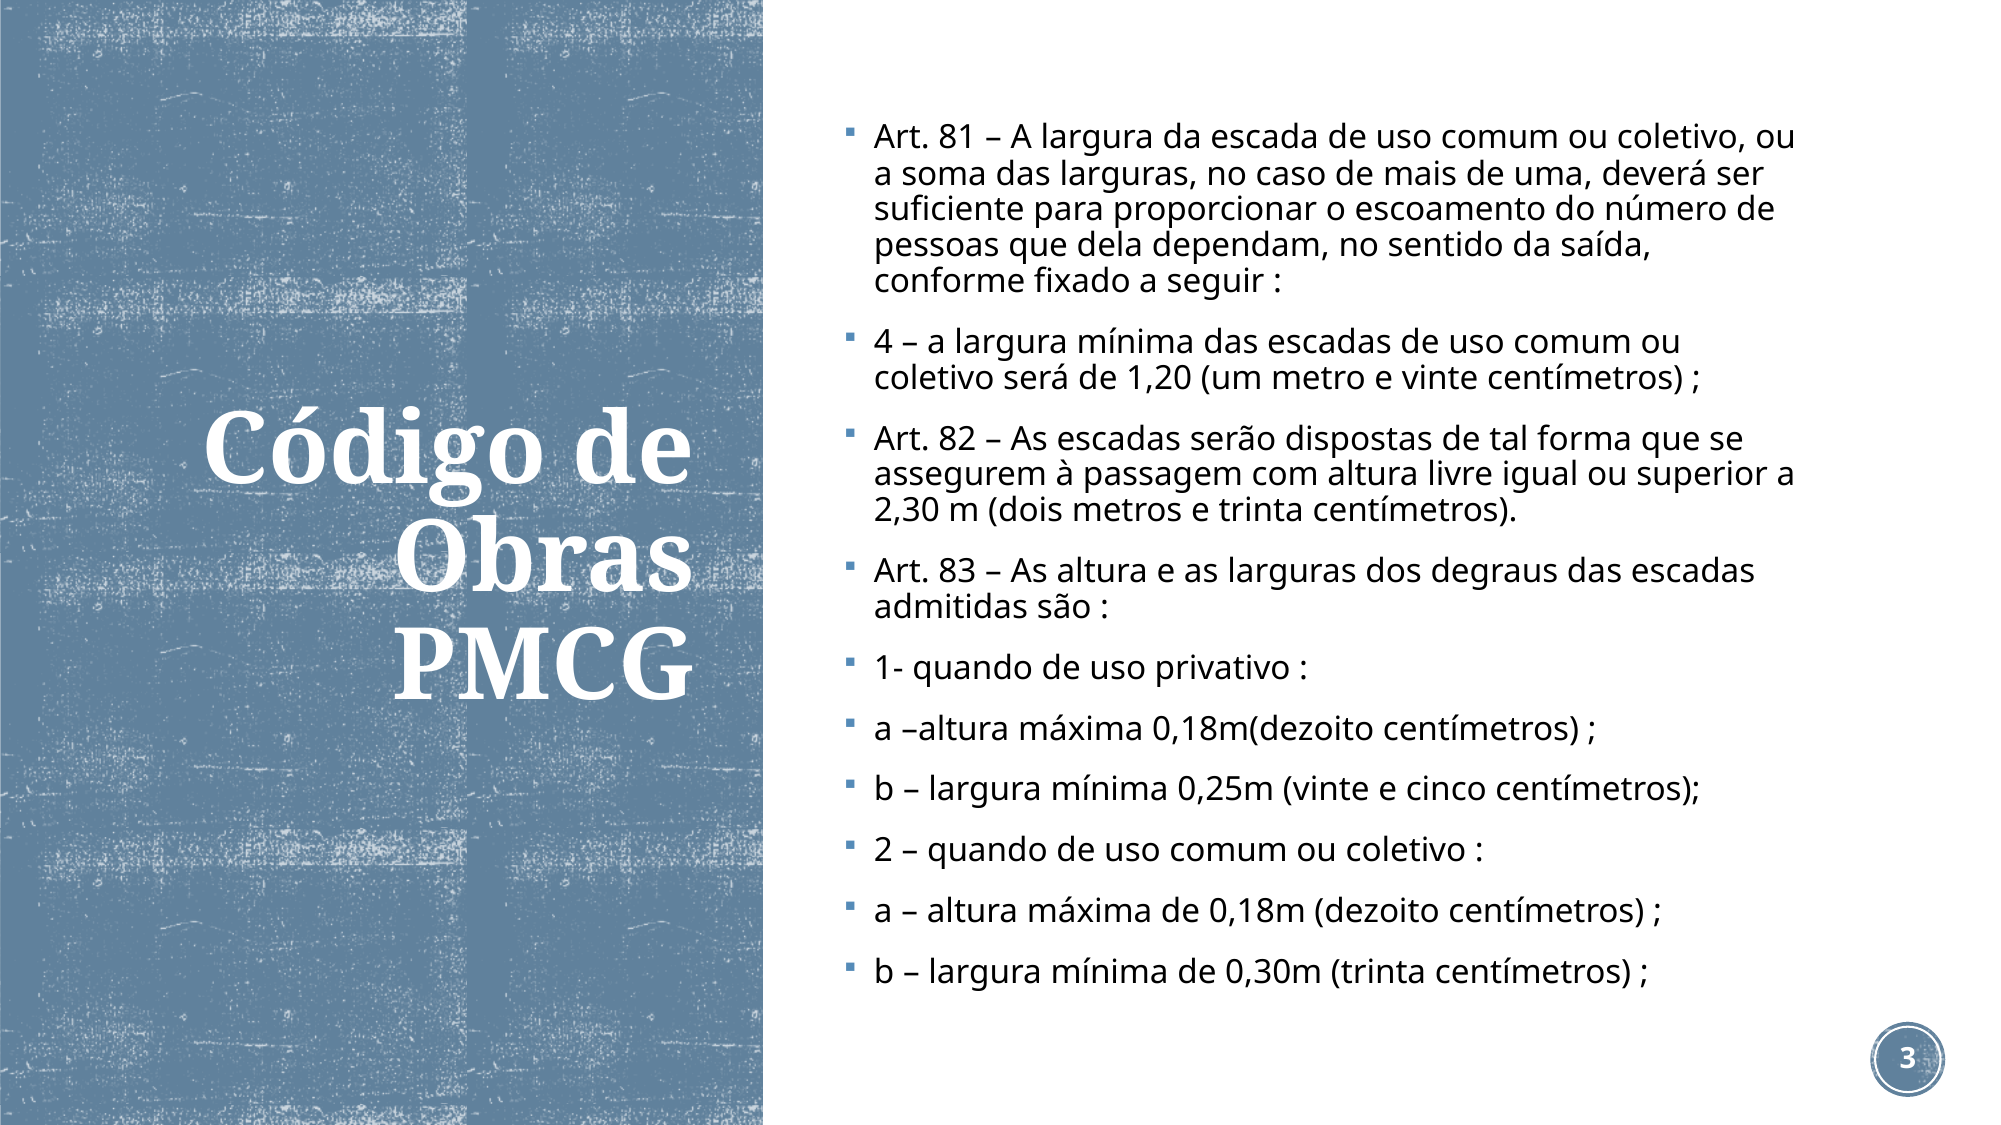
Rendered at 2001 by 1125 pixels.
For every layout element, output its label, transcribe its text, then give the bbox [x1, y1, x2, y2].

text_box [763, 0, 2000, 1125]
list Art. 81 – A largura da escada de uso comum ou coletivo, ou a soma das larguras, no caso de mais de uma, deverá ser suficiente para proporcionar o escoamento do número de pessoas que dela dependam, no sentido da saída, conforme fixado a seguir : 4 – a largura mínima das escadas de uso comum ou coletivo será de 1,20 (um metro e vinte centímetros) ; Art. 82 – As escadas serão dispostas de tal forma que se assegurem à passagem com altura livre igual ou superior a 2,30 m (dois metros e trinta centímetros). Art. 83 – As altura e as larguras dos degraus das escadas admitidas são : 1- quando de uso privativo : a –altura máxima 0,18m(dezoito centímetros) ; b – largura mínima 0,25m (vinte e cinco centímetros); 2 – quando de uso comum ou coletivo : a – altura máxima de 0,18m (dezoito centímetros) ; b – largura mínima de 0,30m (trinta centímetros) ; [829, 98, 1826, 1013]
slide_number 3 [1855, 1028, 1961, 1089]
title Código de Obras PMCG [105, 105, 711, 1013]
text_box [1884, 1089, 1931, 1097]
text_box [0, 0, 763, 1125]
text_box [1887, 1021, 1929, 1028]
text_box [1894, 1089, 1922, 1093]
